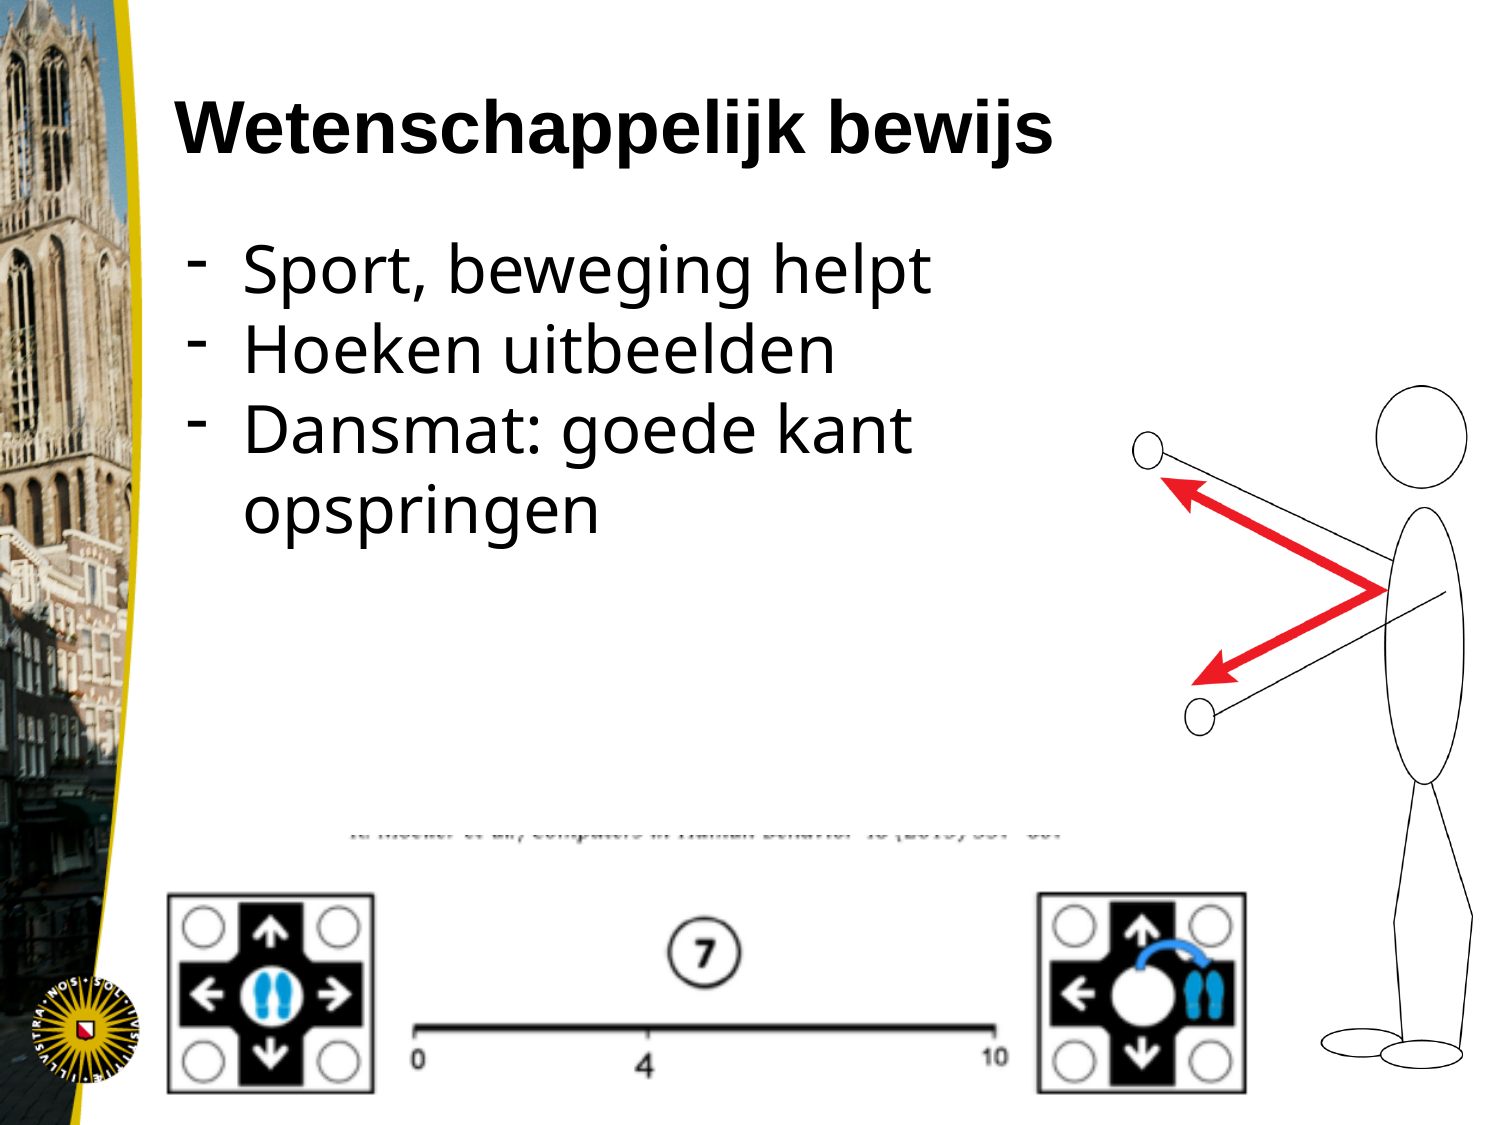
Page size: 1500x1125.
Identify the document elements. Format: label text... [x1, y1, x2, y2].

picture [0, 0, 1500, 1125]
title Wetenschappelijk bewijs [174, 78, 1415, 185]
text_box Sport, beweging helpt Hoeken uitbeelden Dansmat: goede kant opspringen [171, 219, 1176, 590]
